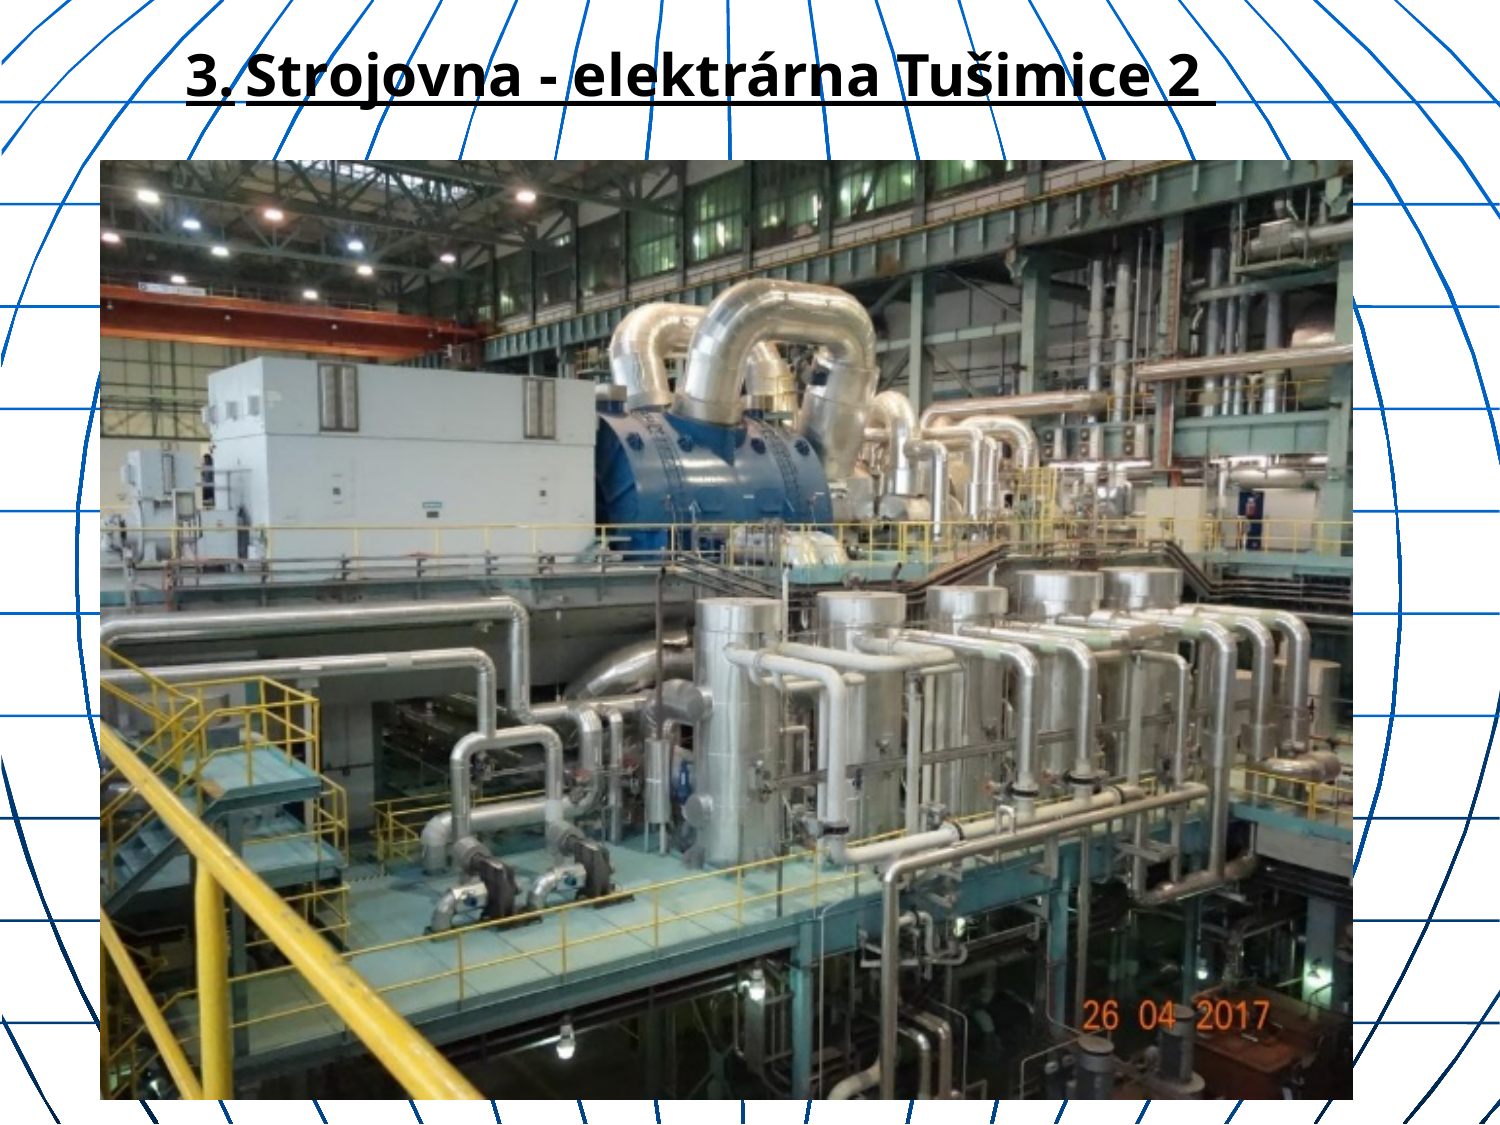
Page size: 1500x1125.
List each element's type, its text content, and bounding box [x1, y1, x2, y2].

picture [100, 160, 1353, 1100]
text_box 3. Strojovna - elektrárna Tušimice 2 [171, 30, 1282, 117]
